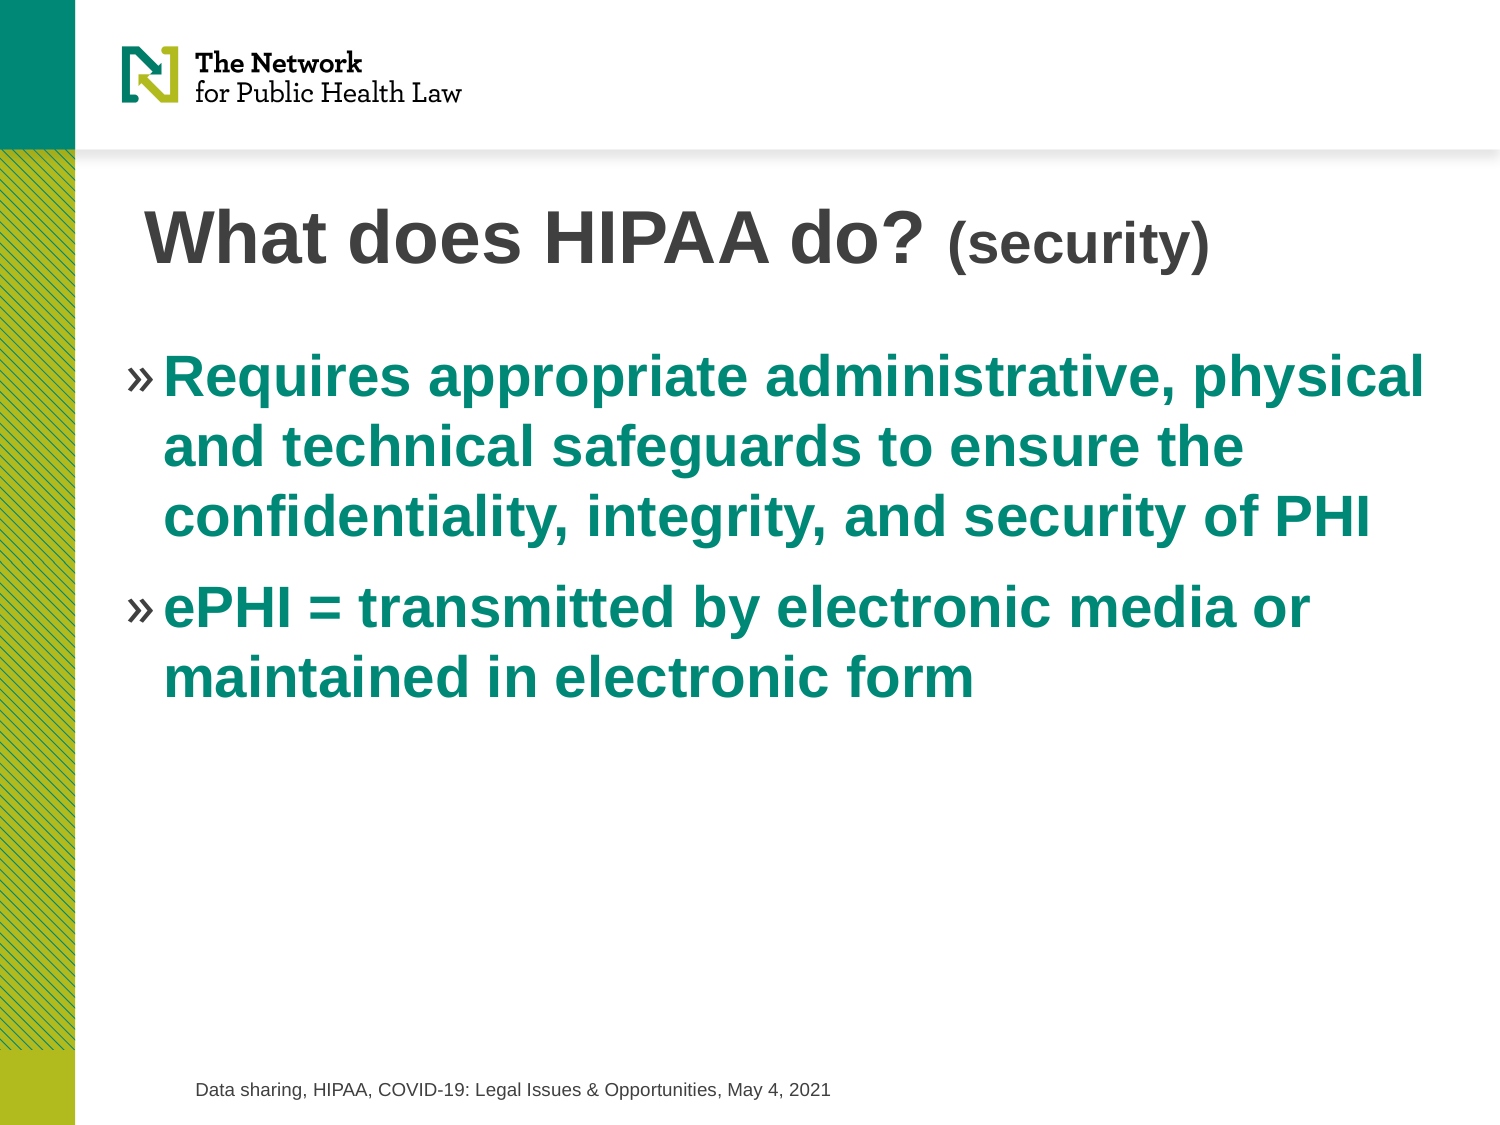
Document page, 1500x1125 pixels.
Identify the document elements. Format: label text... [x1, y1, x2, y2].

footer Data sharing, HIPAA, COVID-19: Legal Issues & Opportunities, May 4, 2021 [180, 1052, 1405, 1125]
list Requires appropriate administrative, physical and technical safeguards to ensure the confidentiality, integrity, and security of PHI ePHI = transmitted by electronic media or maintained in electronic form [125, 247, 1461, 714]
picture [0, 0, 1500, 1125]
title What does HIPAA do? (security) [144, 188, 1448, 361]
